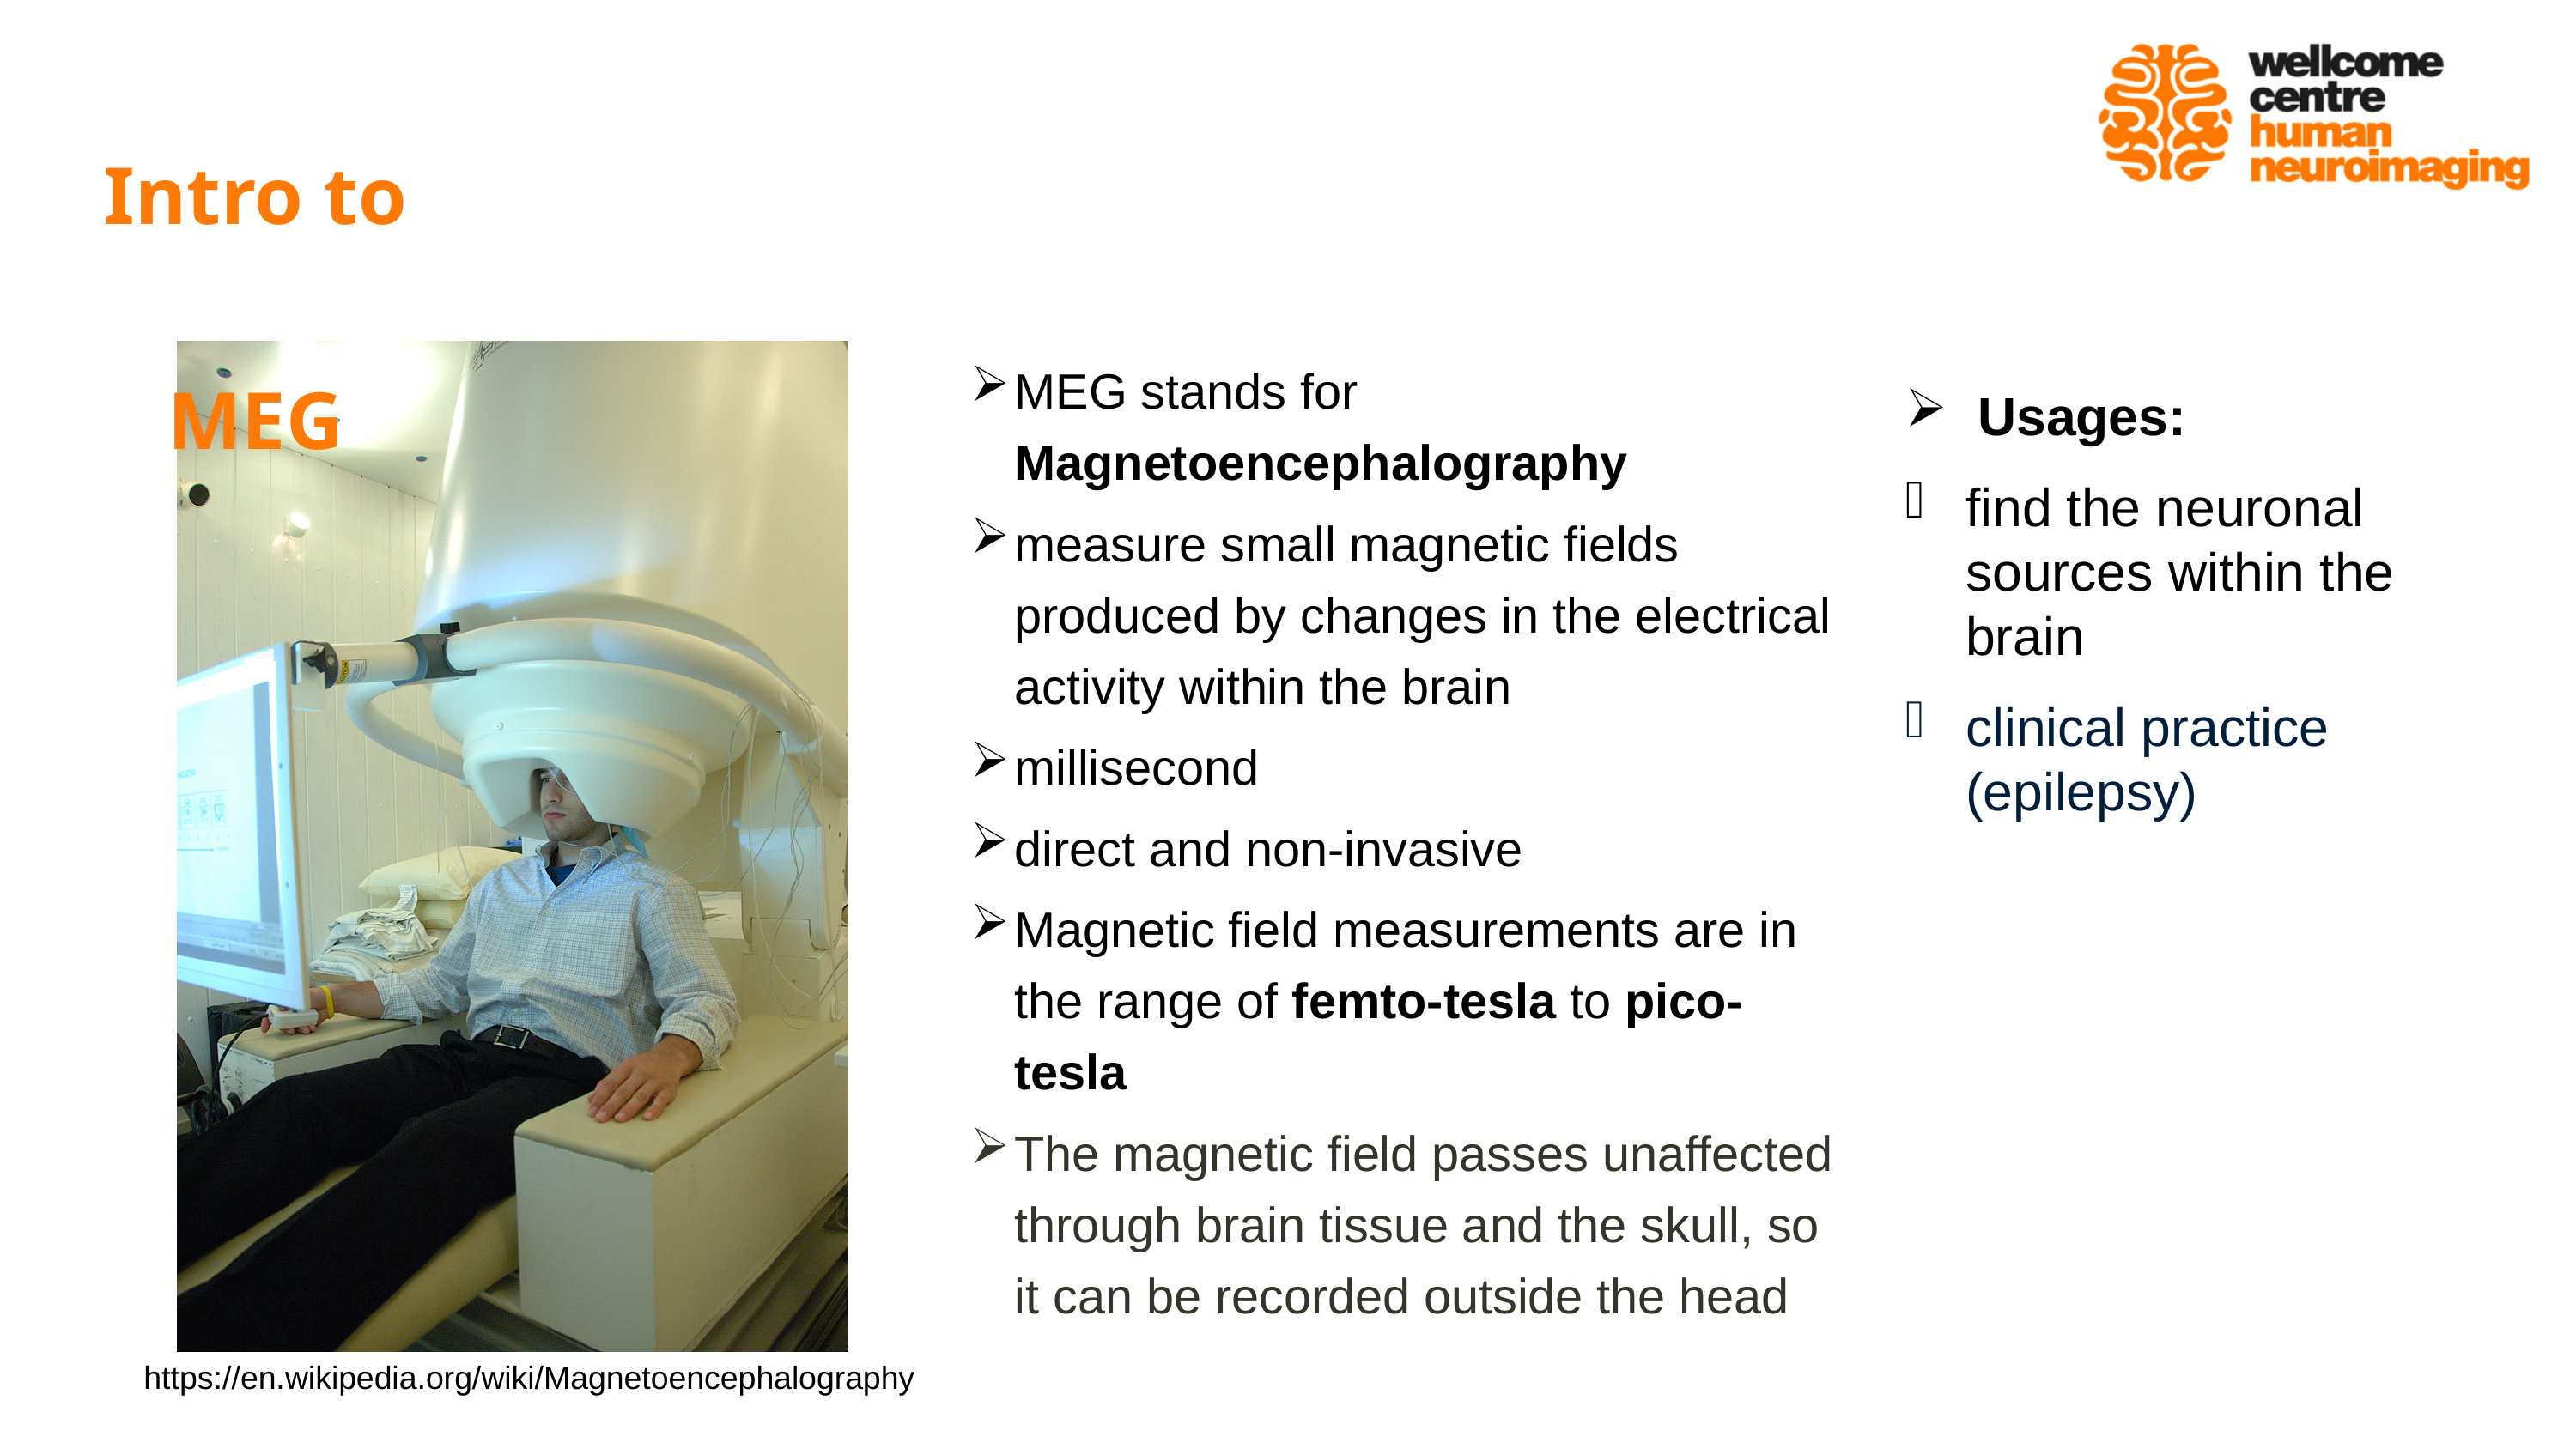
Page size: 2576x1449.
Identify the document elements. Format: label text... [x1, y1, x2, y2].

picture [2059, 0, 2576, 222]
picture [176, 341, 849, 1352]
text_box https://en.wikipedia.org/wiki/Magnetoencephalography [116, 1351, 943, 1403]
list MEG stands for Magnetoencephalography measure small magnetic fields produced by changes in the electrical activity within the brain millisecond direct and non-invasive Magnetic field measurements are in the range of femto-tesla to pico-tesla The magnetic field passes unaffected through brain tissue and the skull, so it can be recorded outside the head [957, 341, 1850, 1396]
text_box Intro to MEG [21, 15, 490, 466]
text_box Usages: find the neuronal sources within the brain clinical practice (epilepsy) [1892, 375, 2476, 828]
